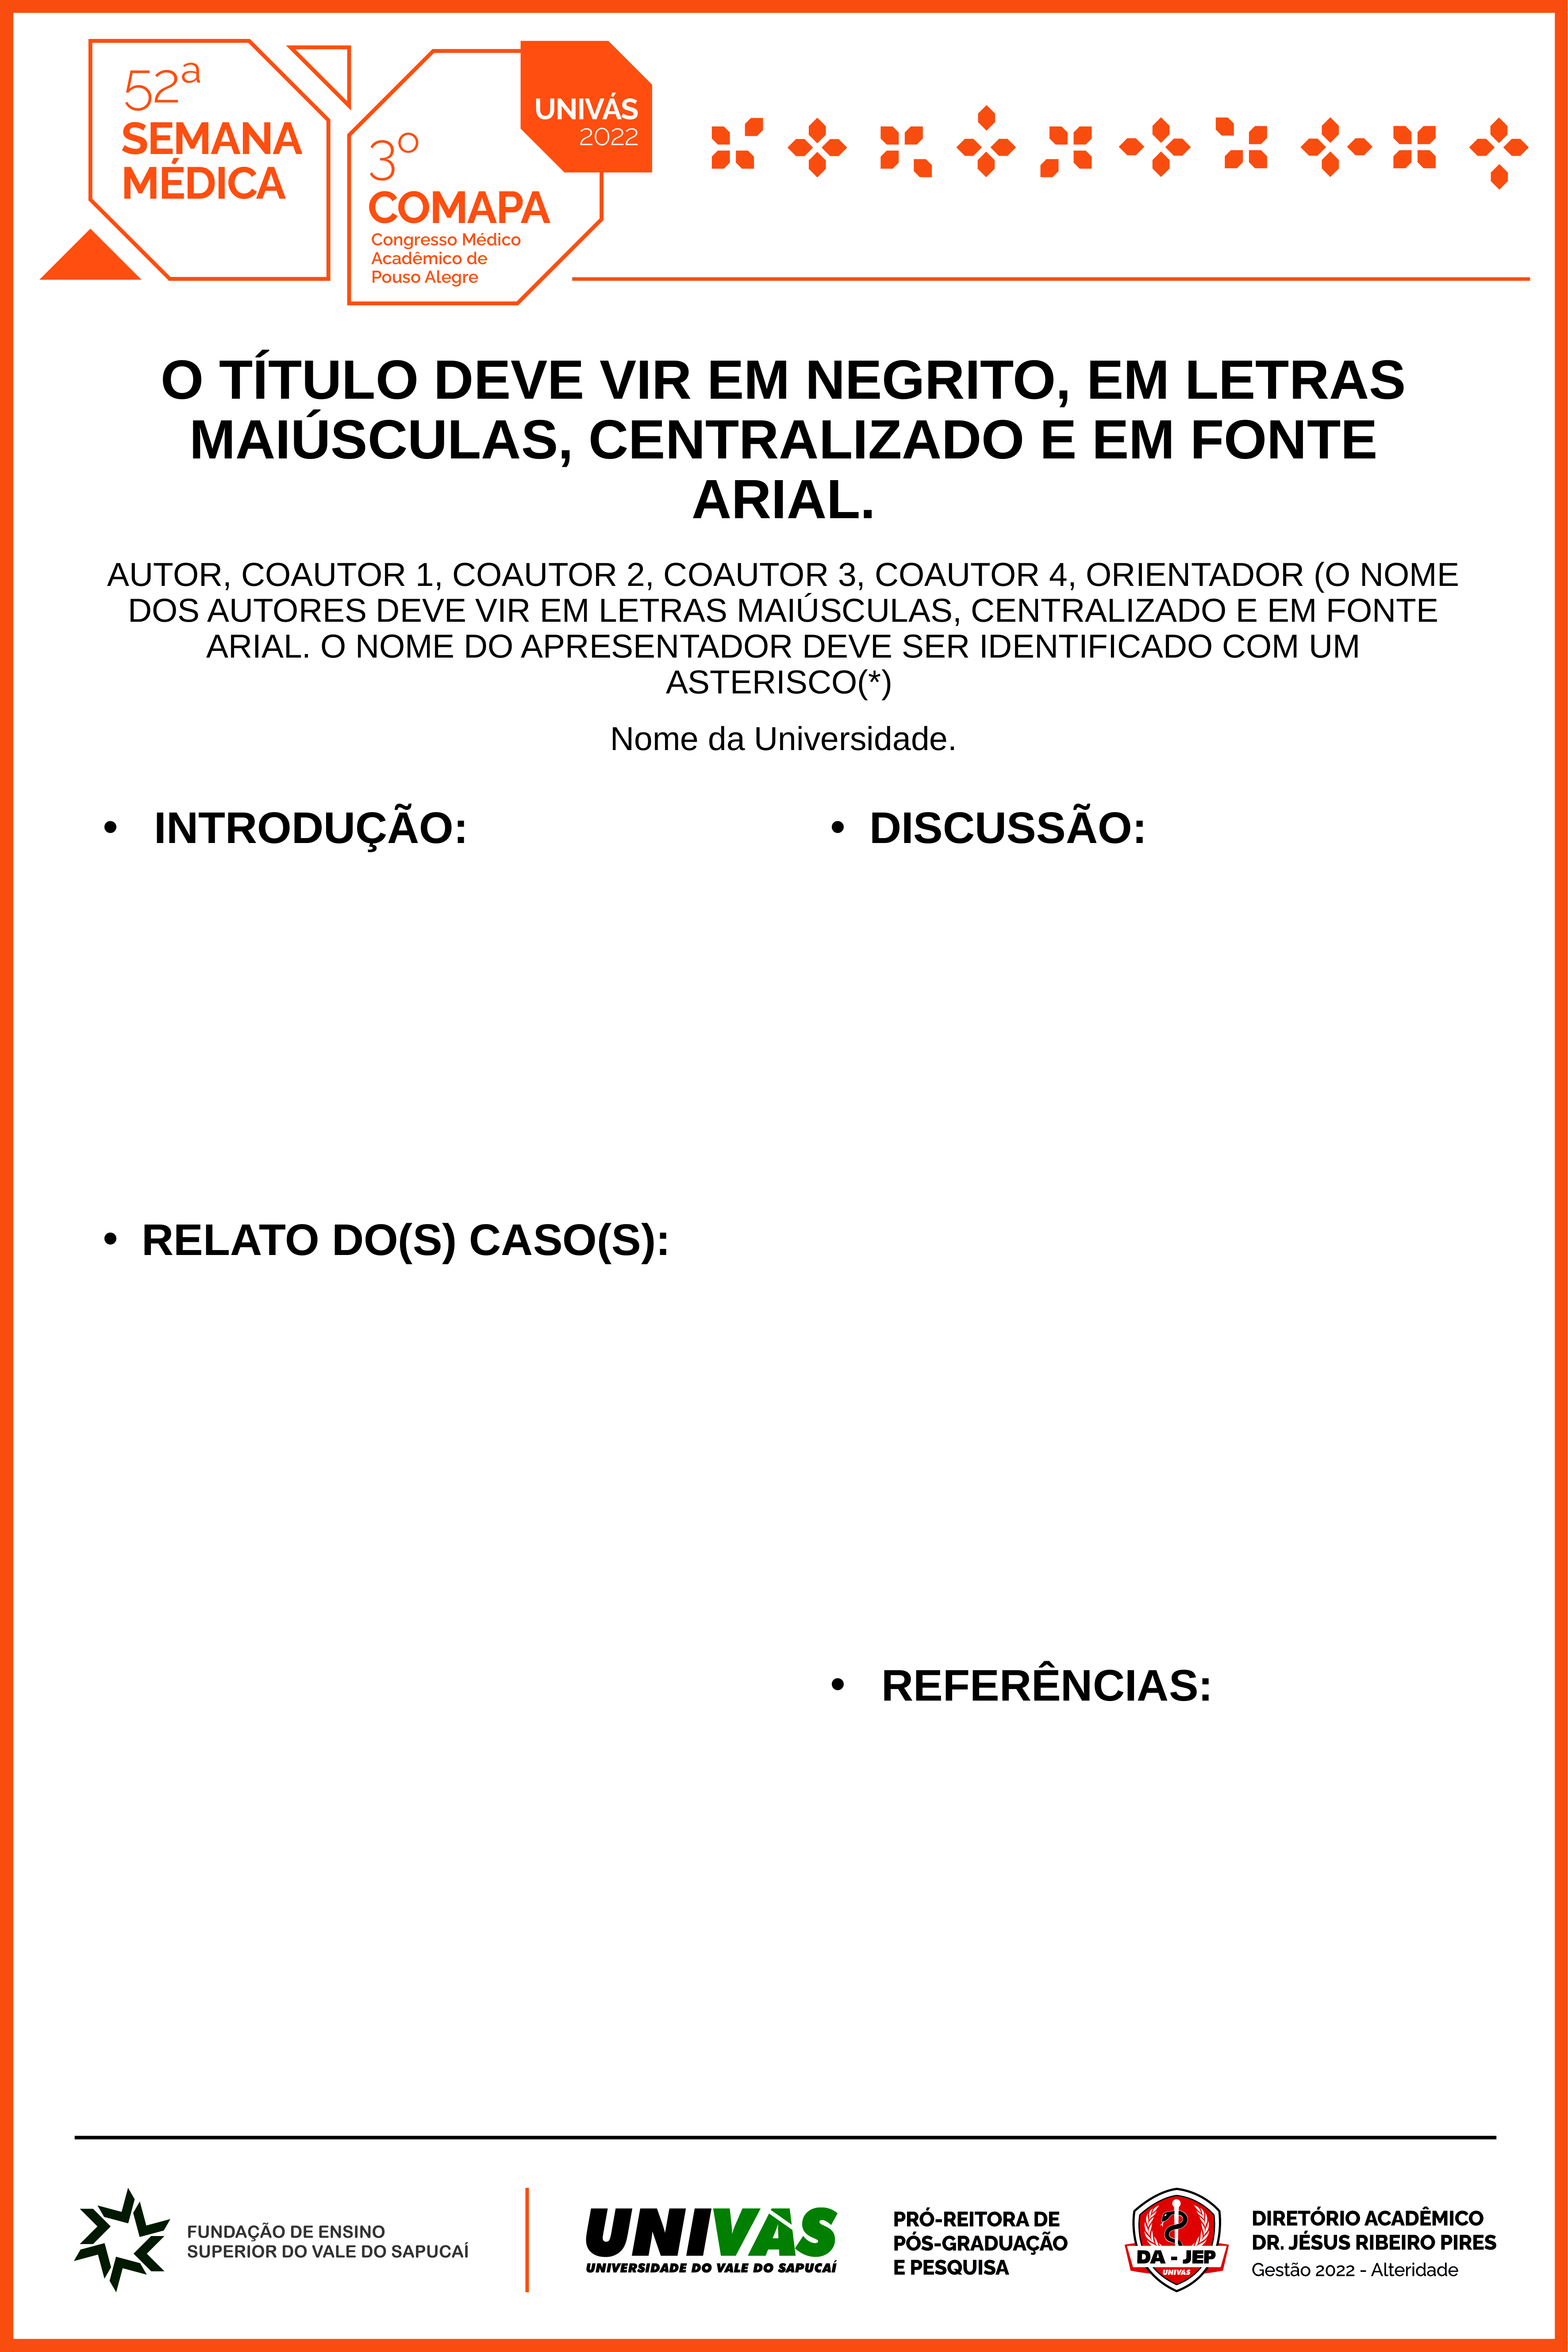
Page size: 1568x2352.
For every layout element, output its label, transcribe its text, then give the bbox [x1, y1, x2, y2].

text_box DISCUSSÃO: [823, 802, 1472, 1629]
text_box REFERÊNCIAS: [823, 1659, 1472, 2105]
text_box AUTOR, COAUTOR 1, COAUTOR 2, COAUTOR 3, COAUTOR 4, ORIENTADOR (O NOME DOS AUTORES DEVE VIR EM LETRAS MAIÚSCULAS, CENTRALIZADO E EM FONTE ARIAL. O NOME DO APRESENTADOR DEVE SER IDENTIFICADO COM UM ASTERISCO(*) [96, 580, 1472, 713]
text_box O TÍTULO DEVE VIR EM NEGRITO, EM LETRAS MAIÚSCULAS, CENTRALIZADO E EM FONTE ARIAL. [96, 301, 1472, 580]
text_box INTRODUÇÃO: [96, 802, 744, 1183]
text_box RELATO DO(S) CASO(S): [96, 1213, 744, 2105]
text_box Nome da Universidade. [96, 713, 1472, 766]
